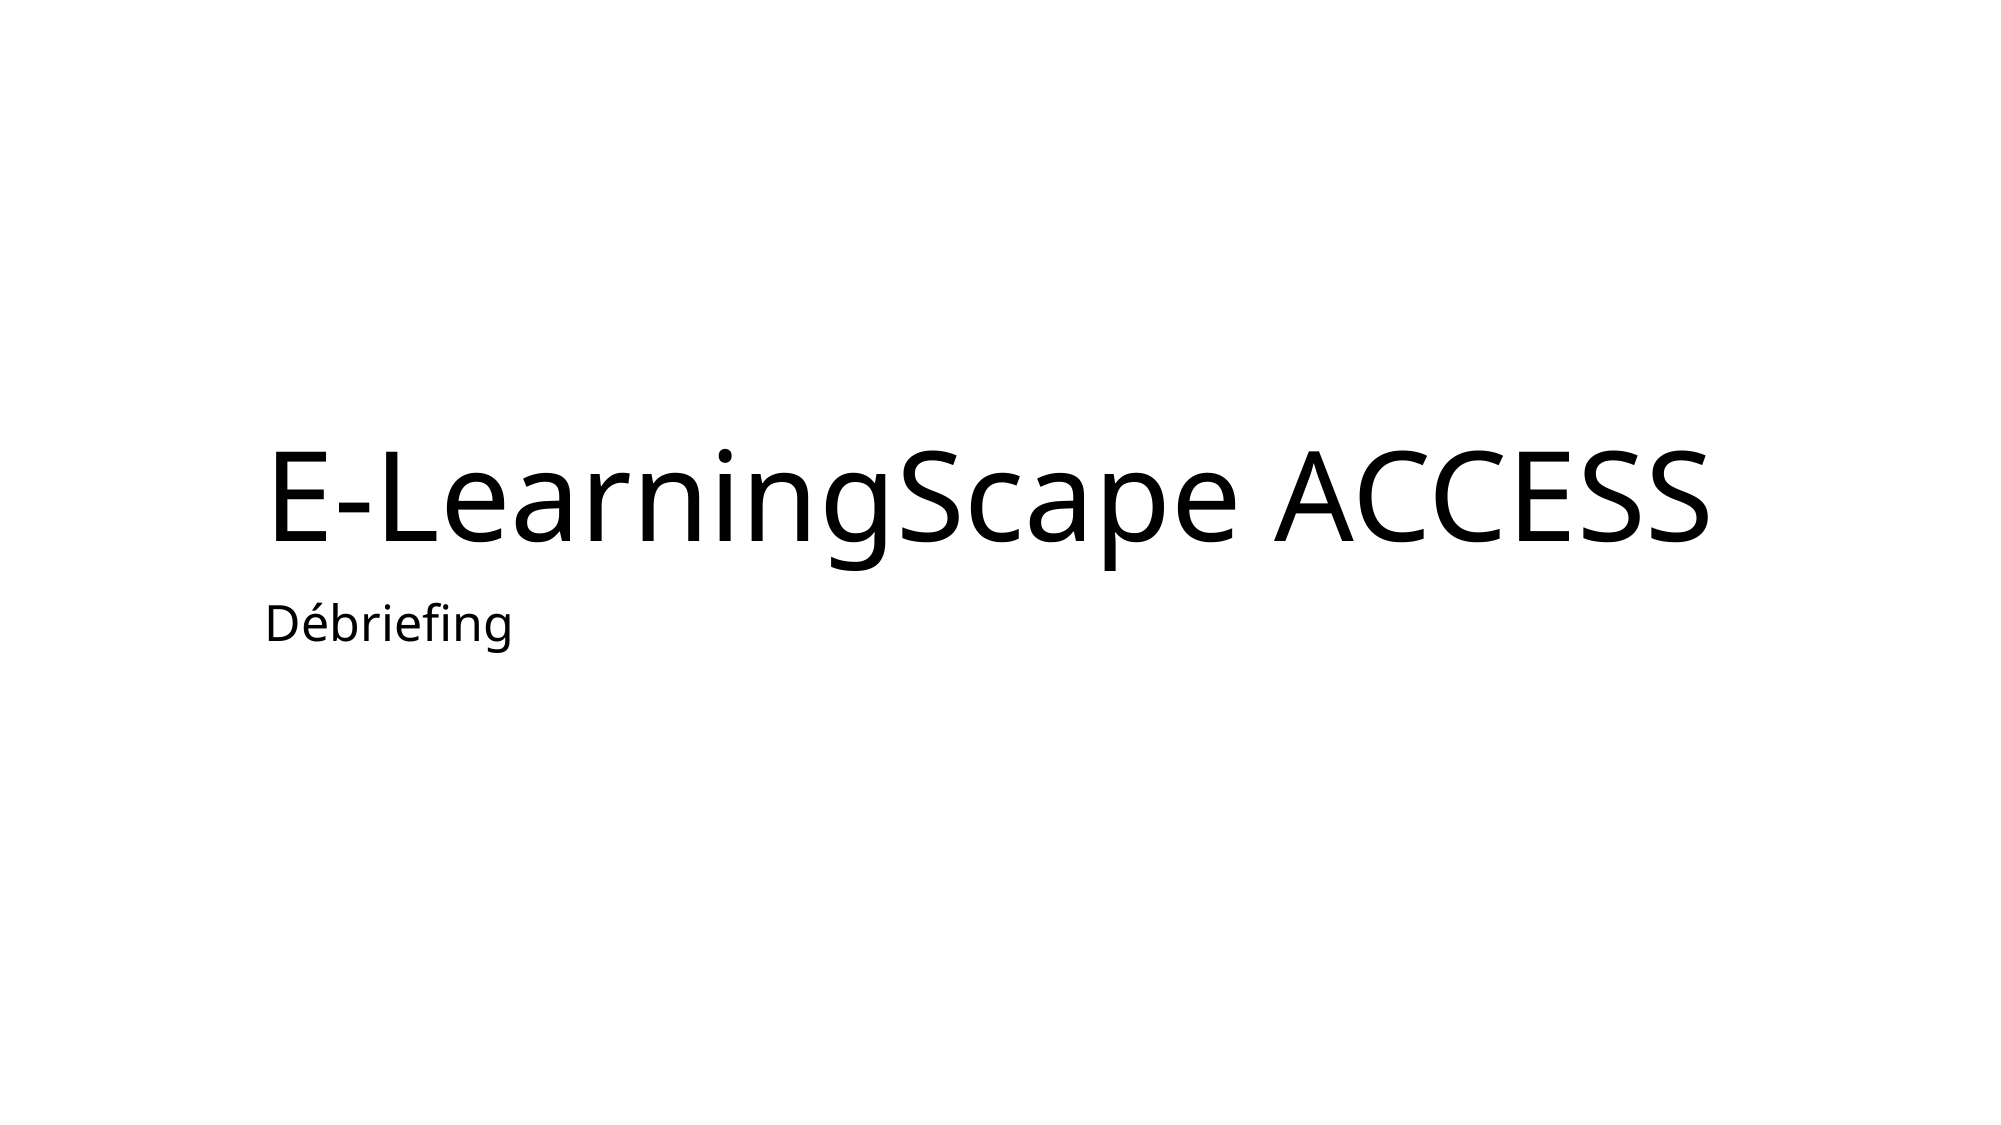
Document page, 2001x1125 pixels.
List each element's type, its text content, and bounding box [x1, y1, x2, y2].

subtitle Débriefing [249, 590, 1750, 754]
title E-LearningScape ACCESS [249, 184, 1750, 576]
